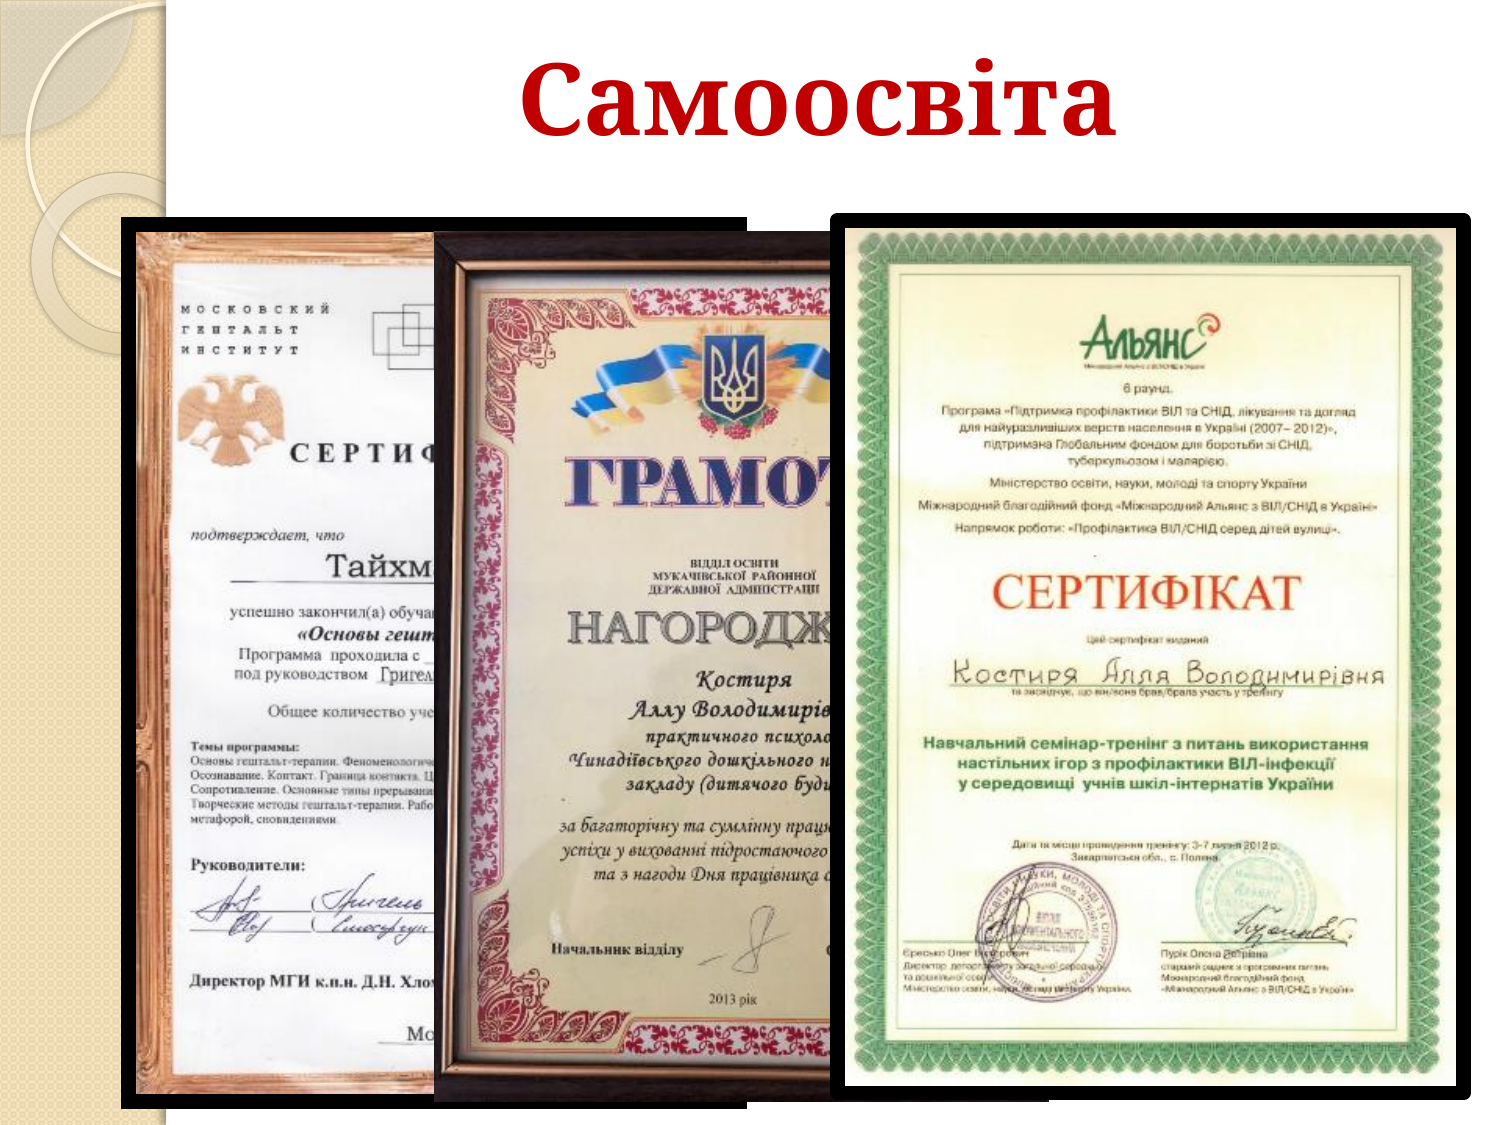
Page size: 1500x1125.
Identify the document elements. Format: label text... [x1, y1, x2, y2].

title Самоосвіта [171, 19, 1466, 173]
picture [135, 227, 1457, 1102]
